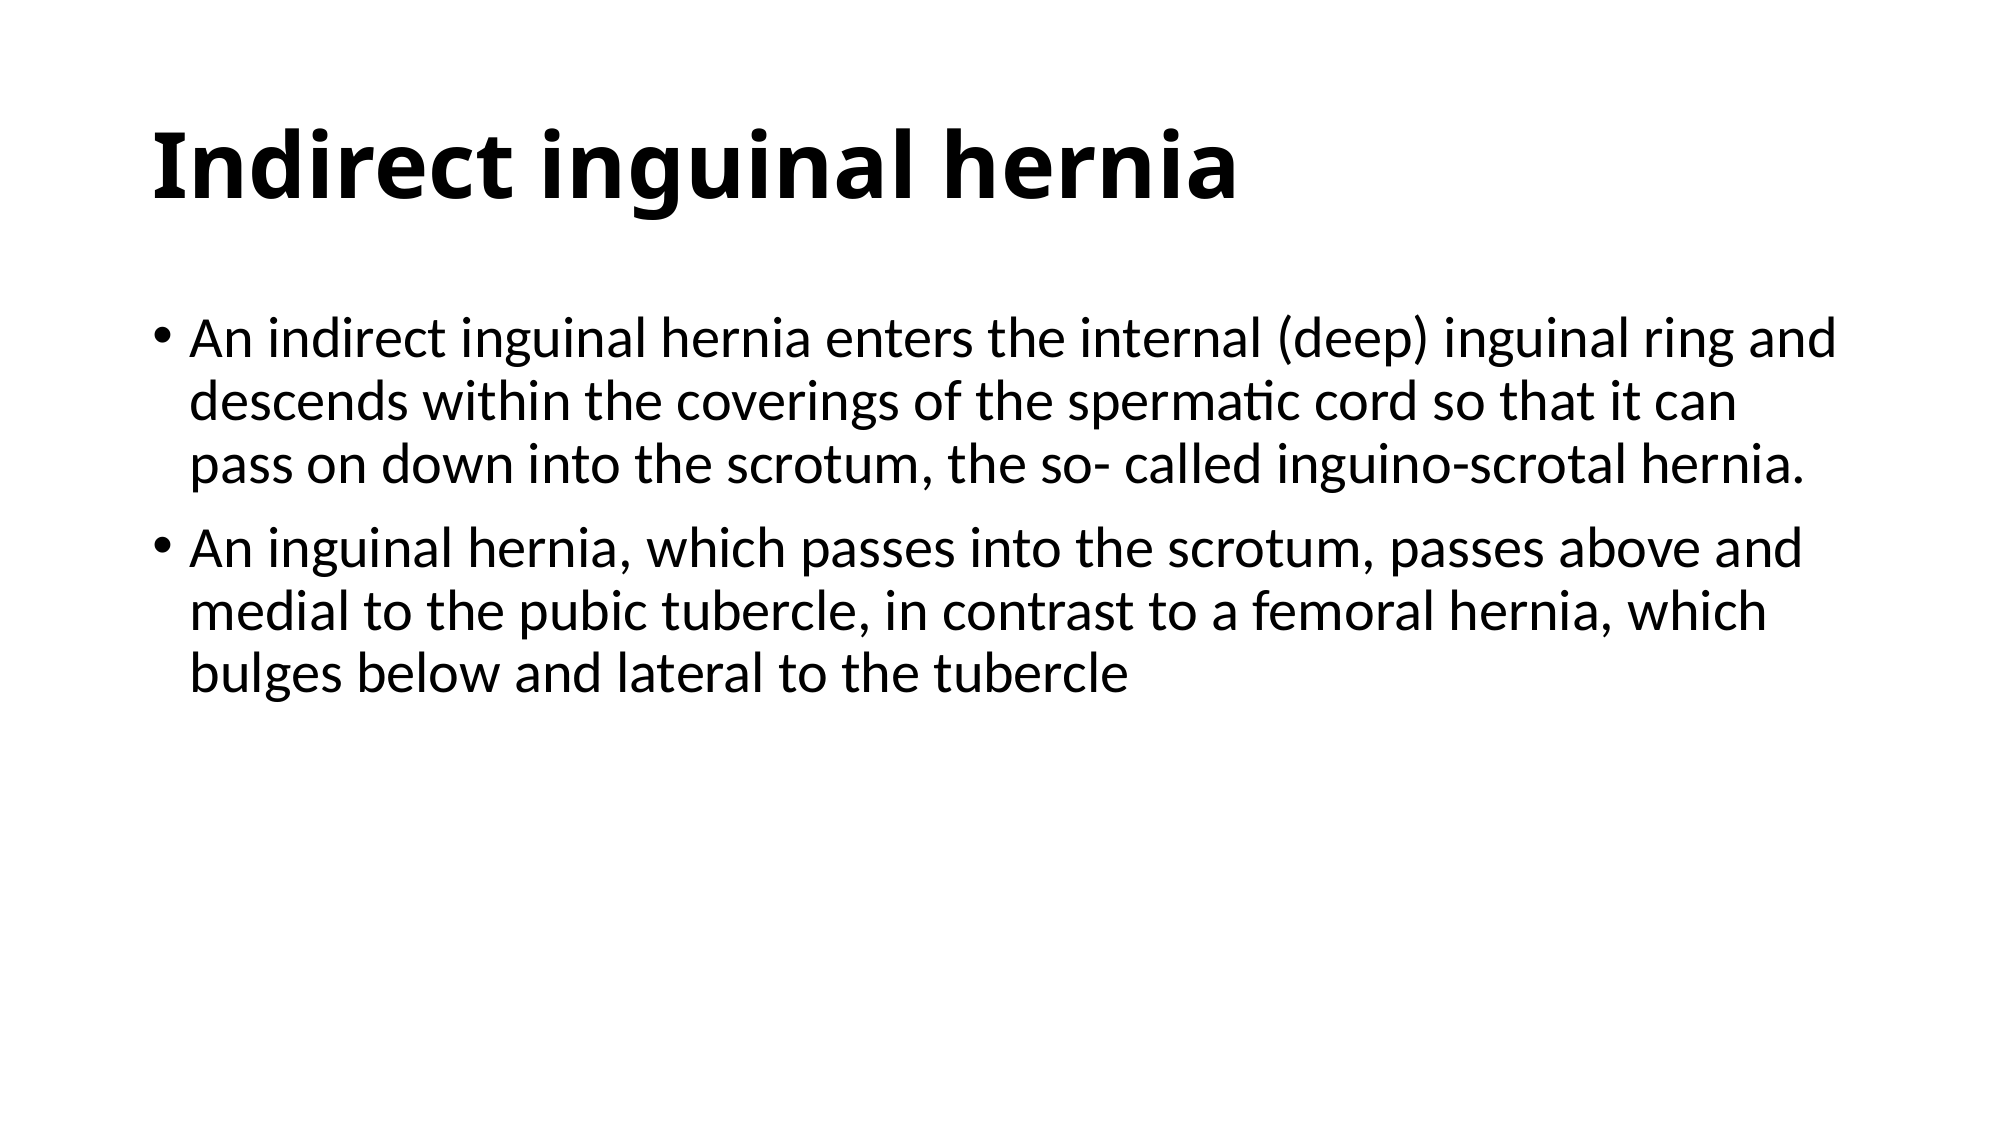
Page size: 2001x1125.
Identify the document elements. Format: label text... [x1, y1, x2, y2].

title Indirect inguinal hernia [137, 59, 1863, 278]
list An indirect inguinal hernia enters the internal (deep) inguinal ring and descends within the coverings of the spermatic cord so that it can pass on down into the scrotum, the so- called inguino-scrotal hernia. An inguinal hernia, which passes into the scrotum, passes above and medial to the pubic tubercle, in contrast to a femoral hernia, which bulges below and lateral to the tubercle [137, 299, 1863, 1014]
